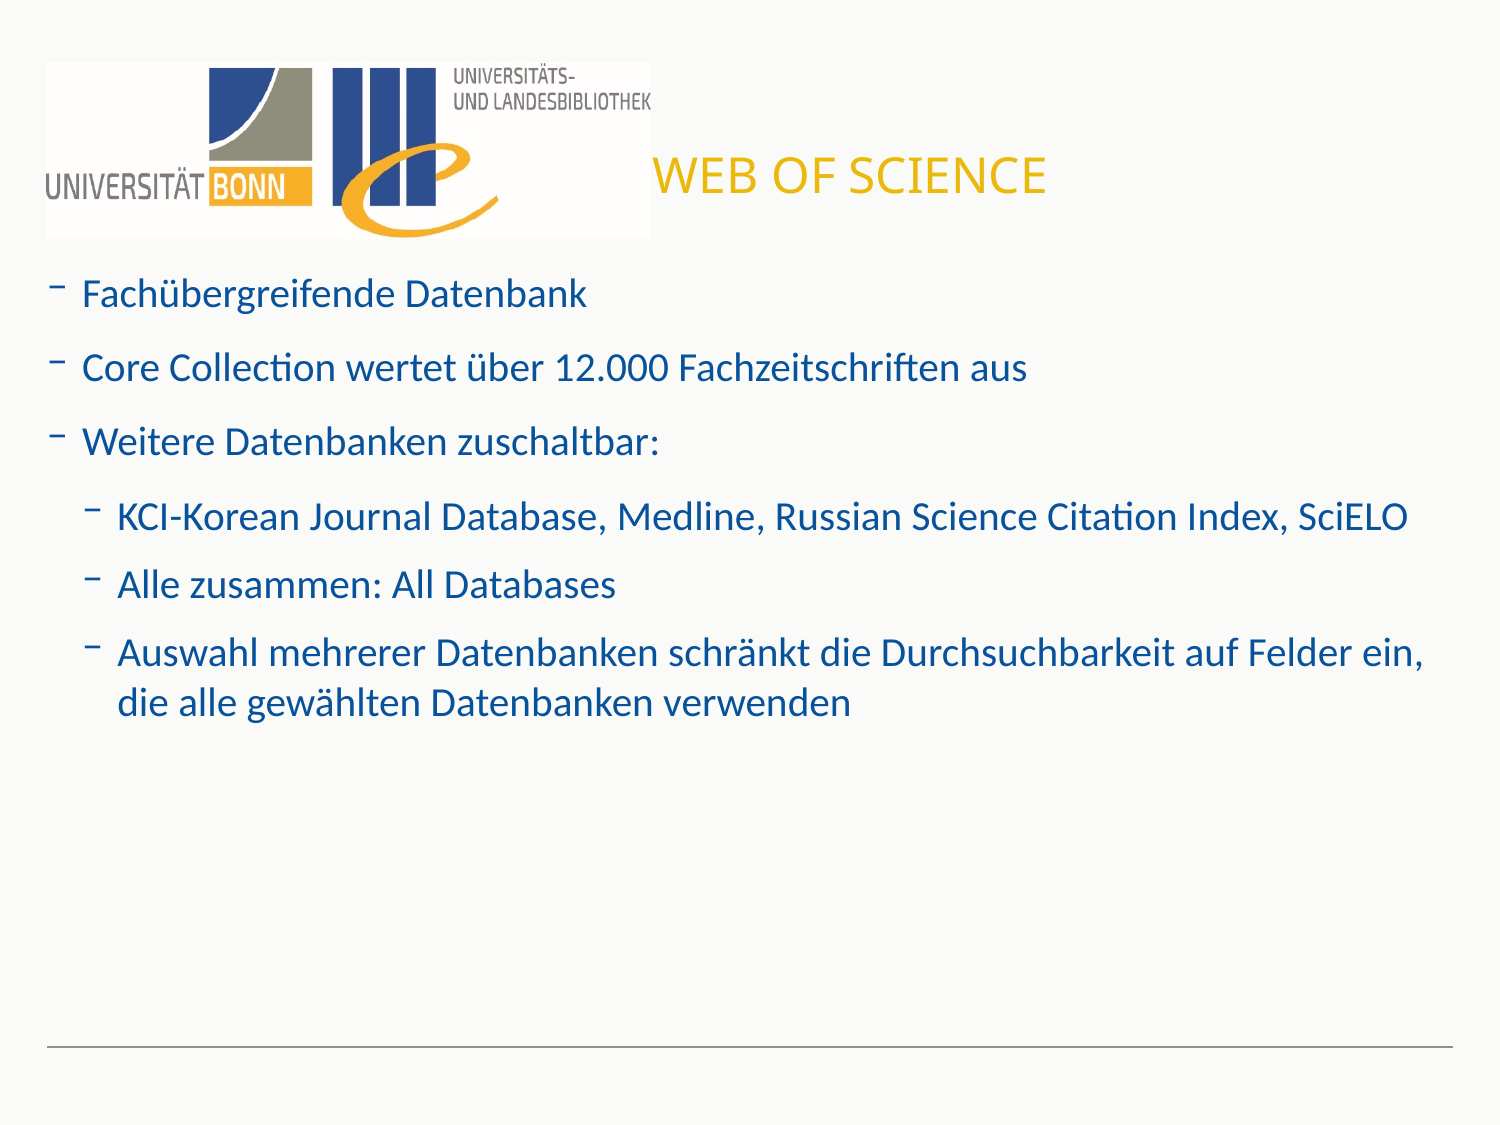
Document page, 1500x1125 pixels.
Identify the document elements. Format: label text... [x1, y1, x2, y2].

title Web of Science [652, 62, 1454, 204]
list Fachübergreifende Datenbank Core Collection wertet über 12.000 Fachzeitschriften aus Weitere Datenbanken zuschaltbar: KCI-Korean Journal Database, Medline, Russian Science Citation Index, SciELO Alle zusammen: All Databases Auswahl mehrerer Datenbanken schränkt die Durchsuchbarkeit auf Felder ein, die alle gewählten Datenbanken verwenden [47, 265, 1454, 985]
picture [46, 62, 651, 239]
